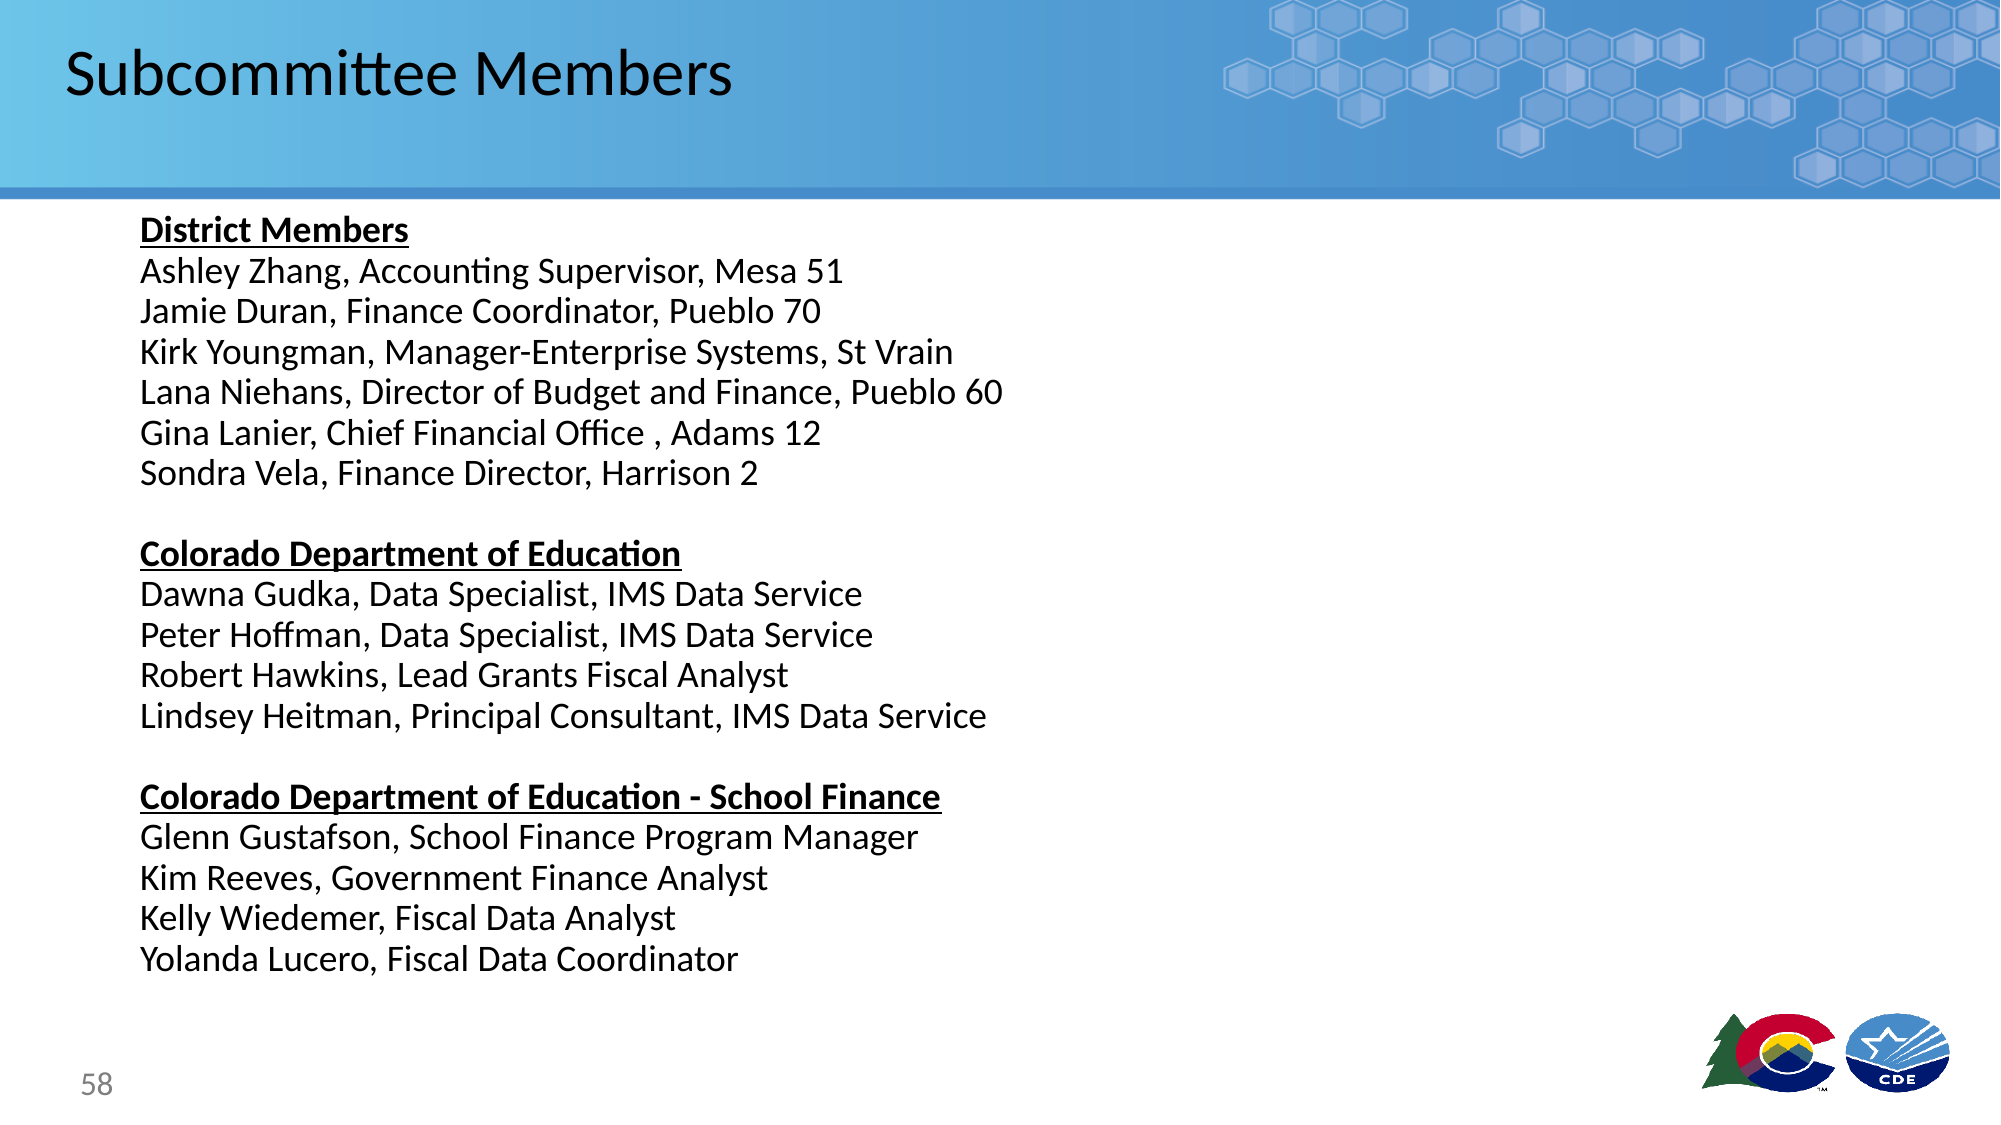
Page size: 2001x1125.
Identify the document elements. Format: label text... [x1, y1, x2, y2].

slide_number 58 [65, 1054, 666, 1115]
picture [0, 0, 2000, 200]
title Subcommittee Members [65, 37, 1396, 162]
picture [1700, 1012, 1950, 1093]
list District Members Ashley Zhang, Accounting Supervisor, Mesa 51 Jamie Duran, Finance Coordinator, Pueblo 70 Kirk Youngman, Manager-Enterprise Systems, St Vrain Lana Niehans, Director of Budget and Finance, Pueblo 60 Gina Lanier, Chief Financial Office , Adams 12 Sondra Vela, Finance Director, Harrison 2 Colorado Department of Education Dawna Gudka, Data Specialist, IMS Data Service Peter Hoffman, Data Specialist, IMS Data Service Robert Hawkins, Lead Grants Fiscal Analyst Lindsey Heitman, Principal Consultant, IMS Data Service Colorado Department of Education - School Finance Glenn Gustafson, School Finance Program Manager Kim Reeves, Government Finance Analyst Kelly Wiedemer, Fiscal Data Analyst Yolanda Lucero, Fiscal Data Coordinator [140, 210, 1731, 1018]
